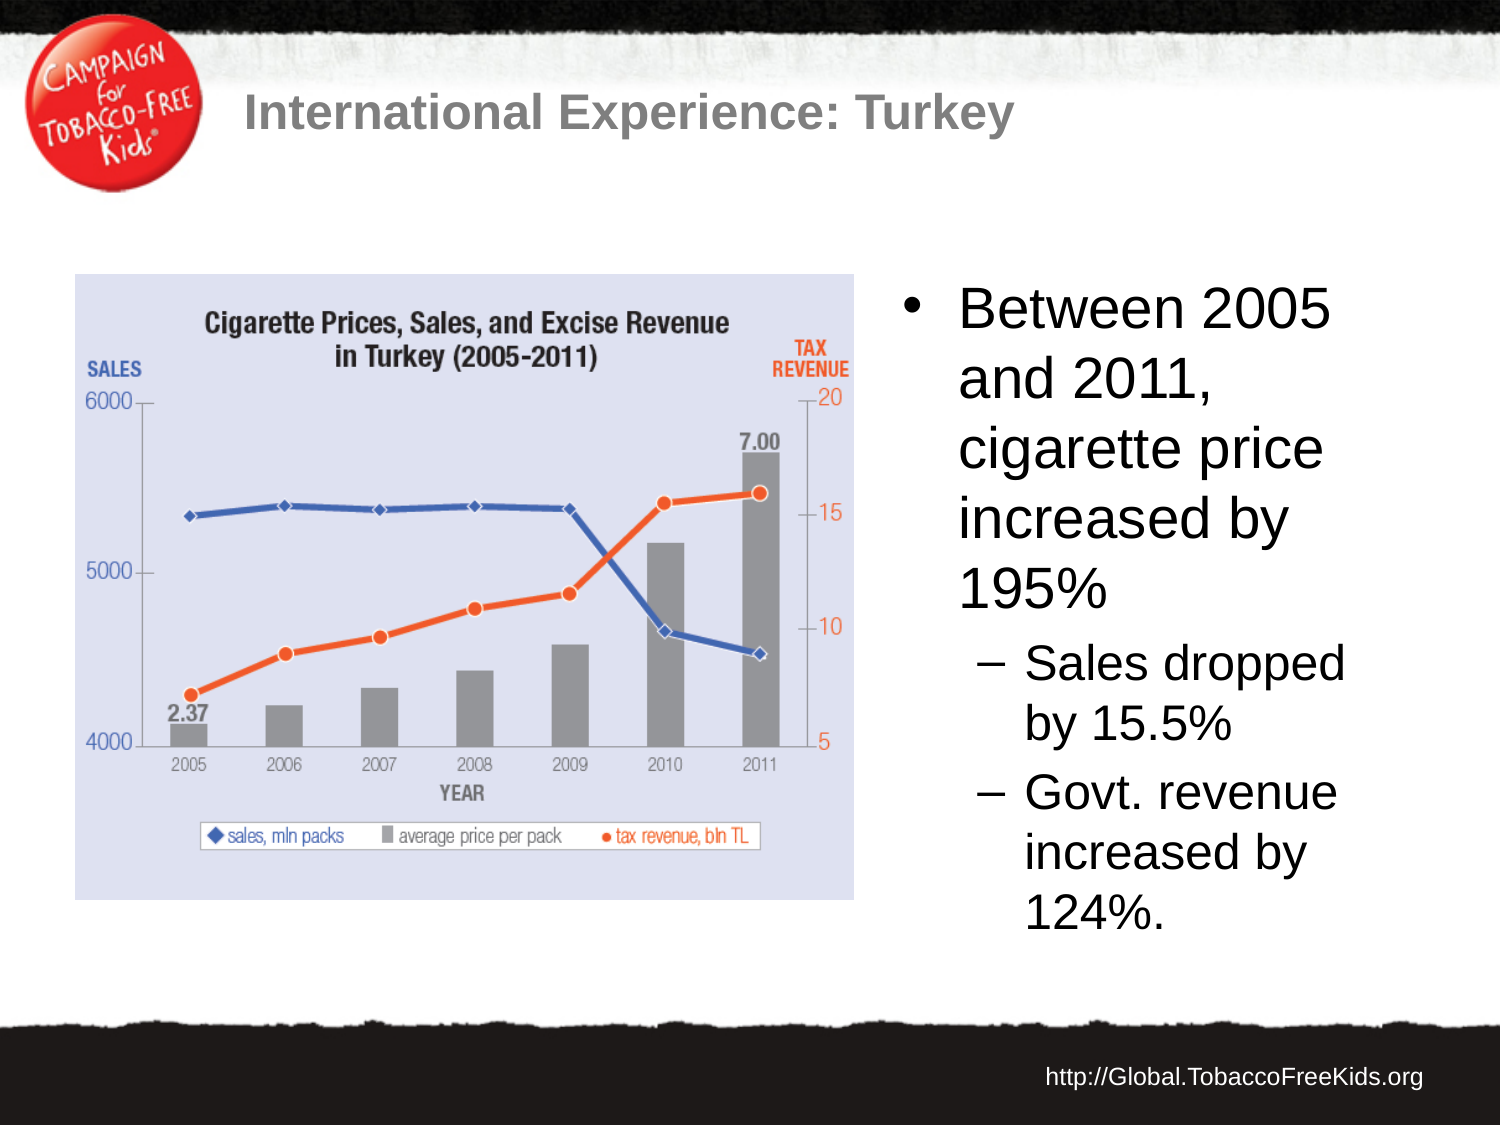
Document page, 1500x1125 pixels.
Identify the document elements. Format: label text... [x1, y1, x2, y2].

picture [74, 274, 854, 901]
picture [0, 0, 1500, 205]
picture [0, 1016, 1500, 1125]
list Between 2005 and 2011, cigarette price increased by 195% Sales dropped by 15.5% Govt. revenue increased by 124%. [887, 262, 1425, 1005]
title International Experience: Turkey [228, 52, 1385, 166]
